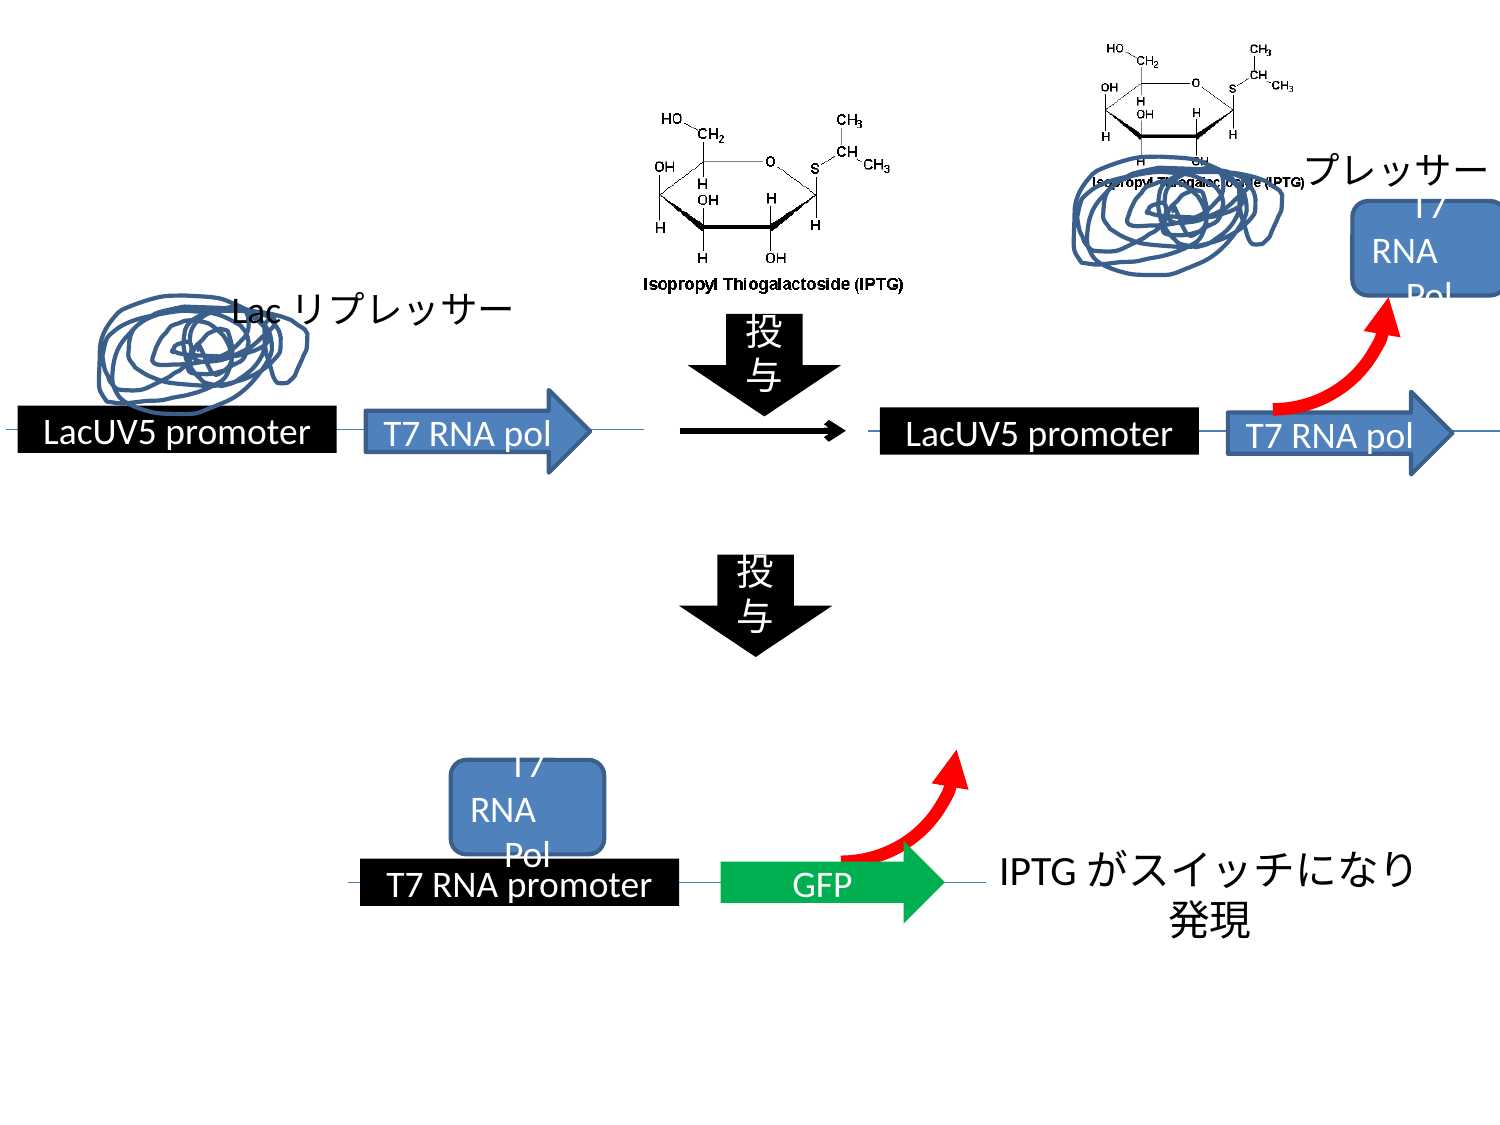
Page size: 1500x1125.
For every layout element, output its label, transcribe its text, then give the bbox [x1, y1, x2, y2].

text_box [1272, 297, 1395, 411]
text_box Lacリプレッサー [1302, 139, 1500, 200]
text_box T7 RNA Pol [1350, 198, 1500, 298]
text_box GFP [718, 890, 941, 926]
text_box LacUV5 promoter [16, 404, 339, 428]
picture [642, 111, 906, 296]
text_box LacUV5 promoter [16, 437, 339, 455]
text_box LacUV5 promoter [878, 440, 1201, 457]
text_box [1071, 178, 1285, 278]
picture [1091, 42, 1306, 193]
text_box 投与 [685, 311, 843, 419]
text_box T7 RNA pol [1225, 440, 1449, 477]
text_box T7 RNA promoter [358, 890, 681, 908]
text_box IPTGがスイッチになり 発現 [984, 836, 1436, 951]
text_box [96, 293, 310, 417]
text_box GFP [718, 839, 947, 881]
text_box T7 RNA pol [1225, 389, 1453, 430]
text_box T7 RNA promoter [358, 857, 681, 881]
text_box T7 RNA Pol [448, 757, 607, 857]
text_box 投与 [677, 552, 835, 659]
text_box T7 RNA pol [363, 388, 590, 428]
text_box LacUV5 promoter [878, 405, 1201, 430]
text_box [840, 749, 963, 859]
text_box Lacリプレッサー [216, 278, 530, 339]
text_box T7 RNA pol [363, 437, 588, 475]
